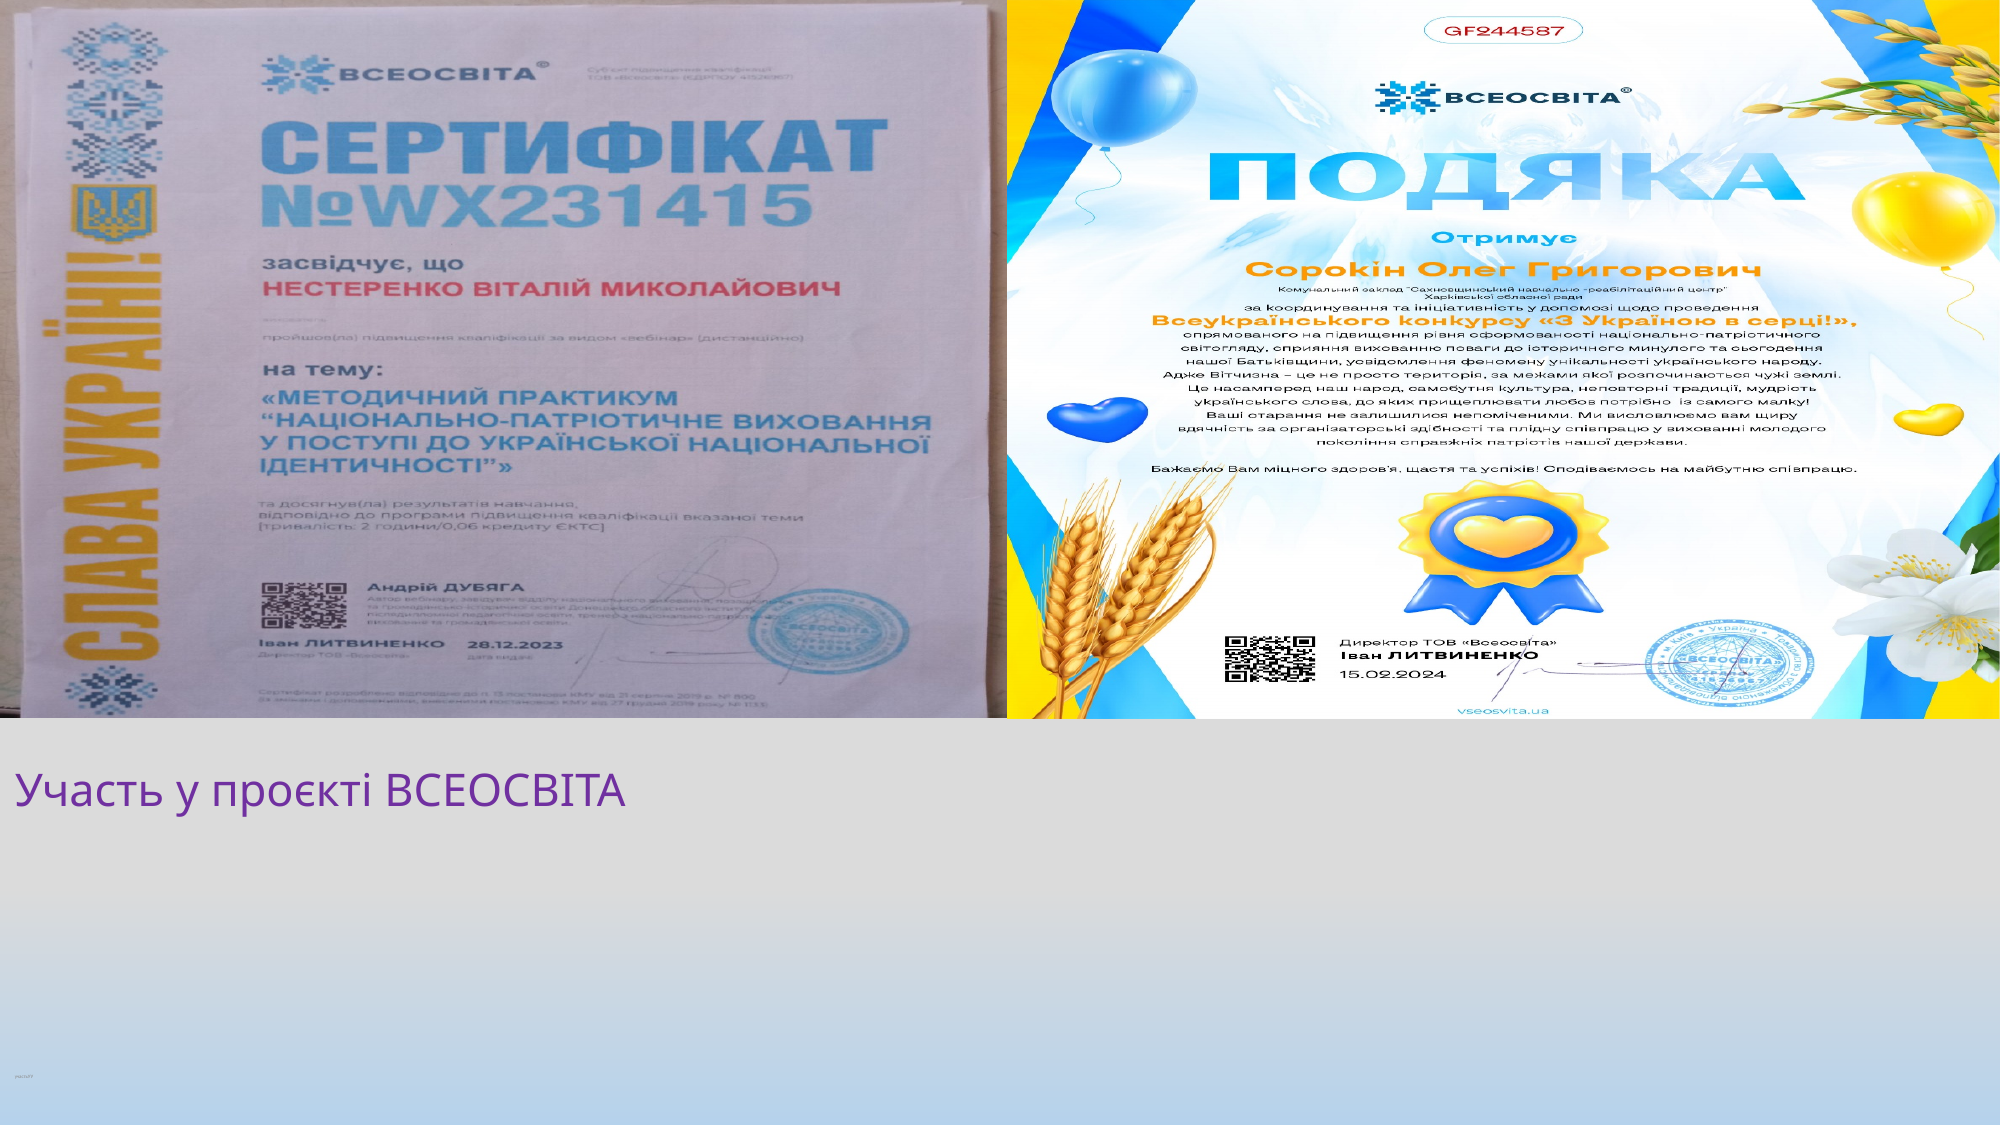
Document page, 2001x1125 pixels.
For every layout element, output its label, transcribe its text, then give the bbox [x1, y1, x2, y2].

list Участь у проєкті ВСЕОСВІТА участьУУ [0, 726, 2000, 1125]
picture [0, 0, 2000, 719]
